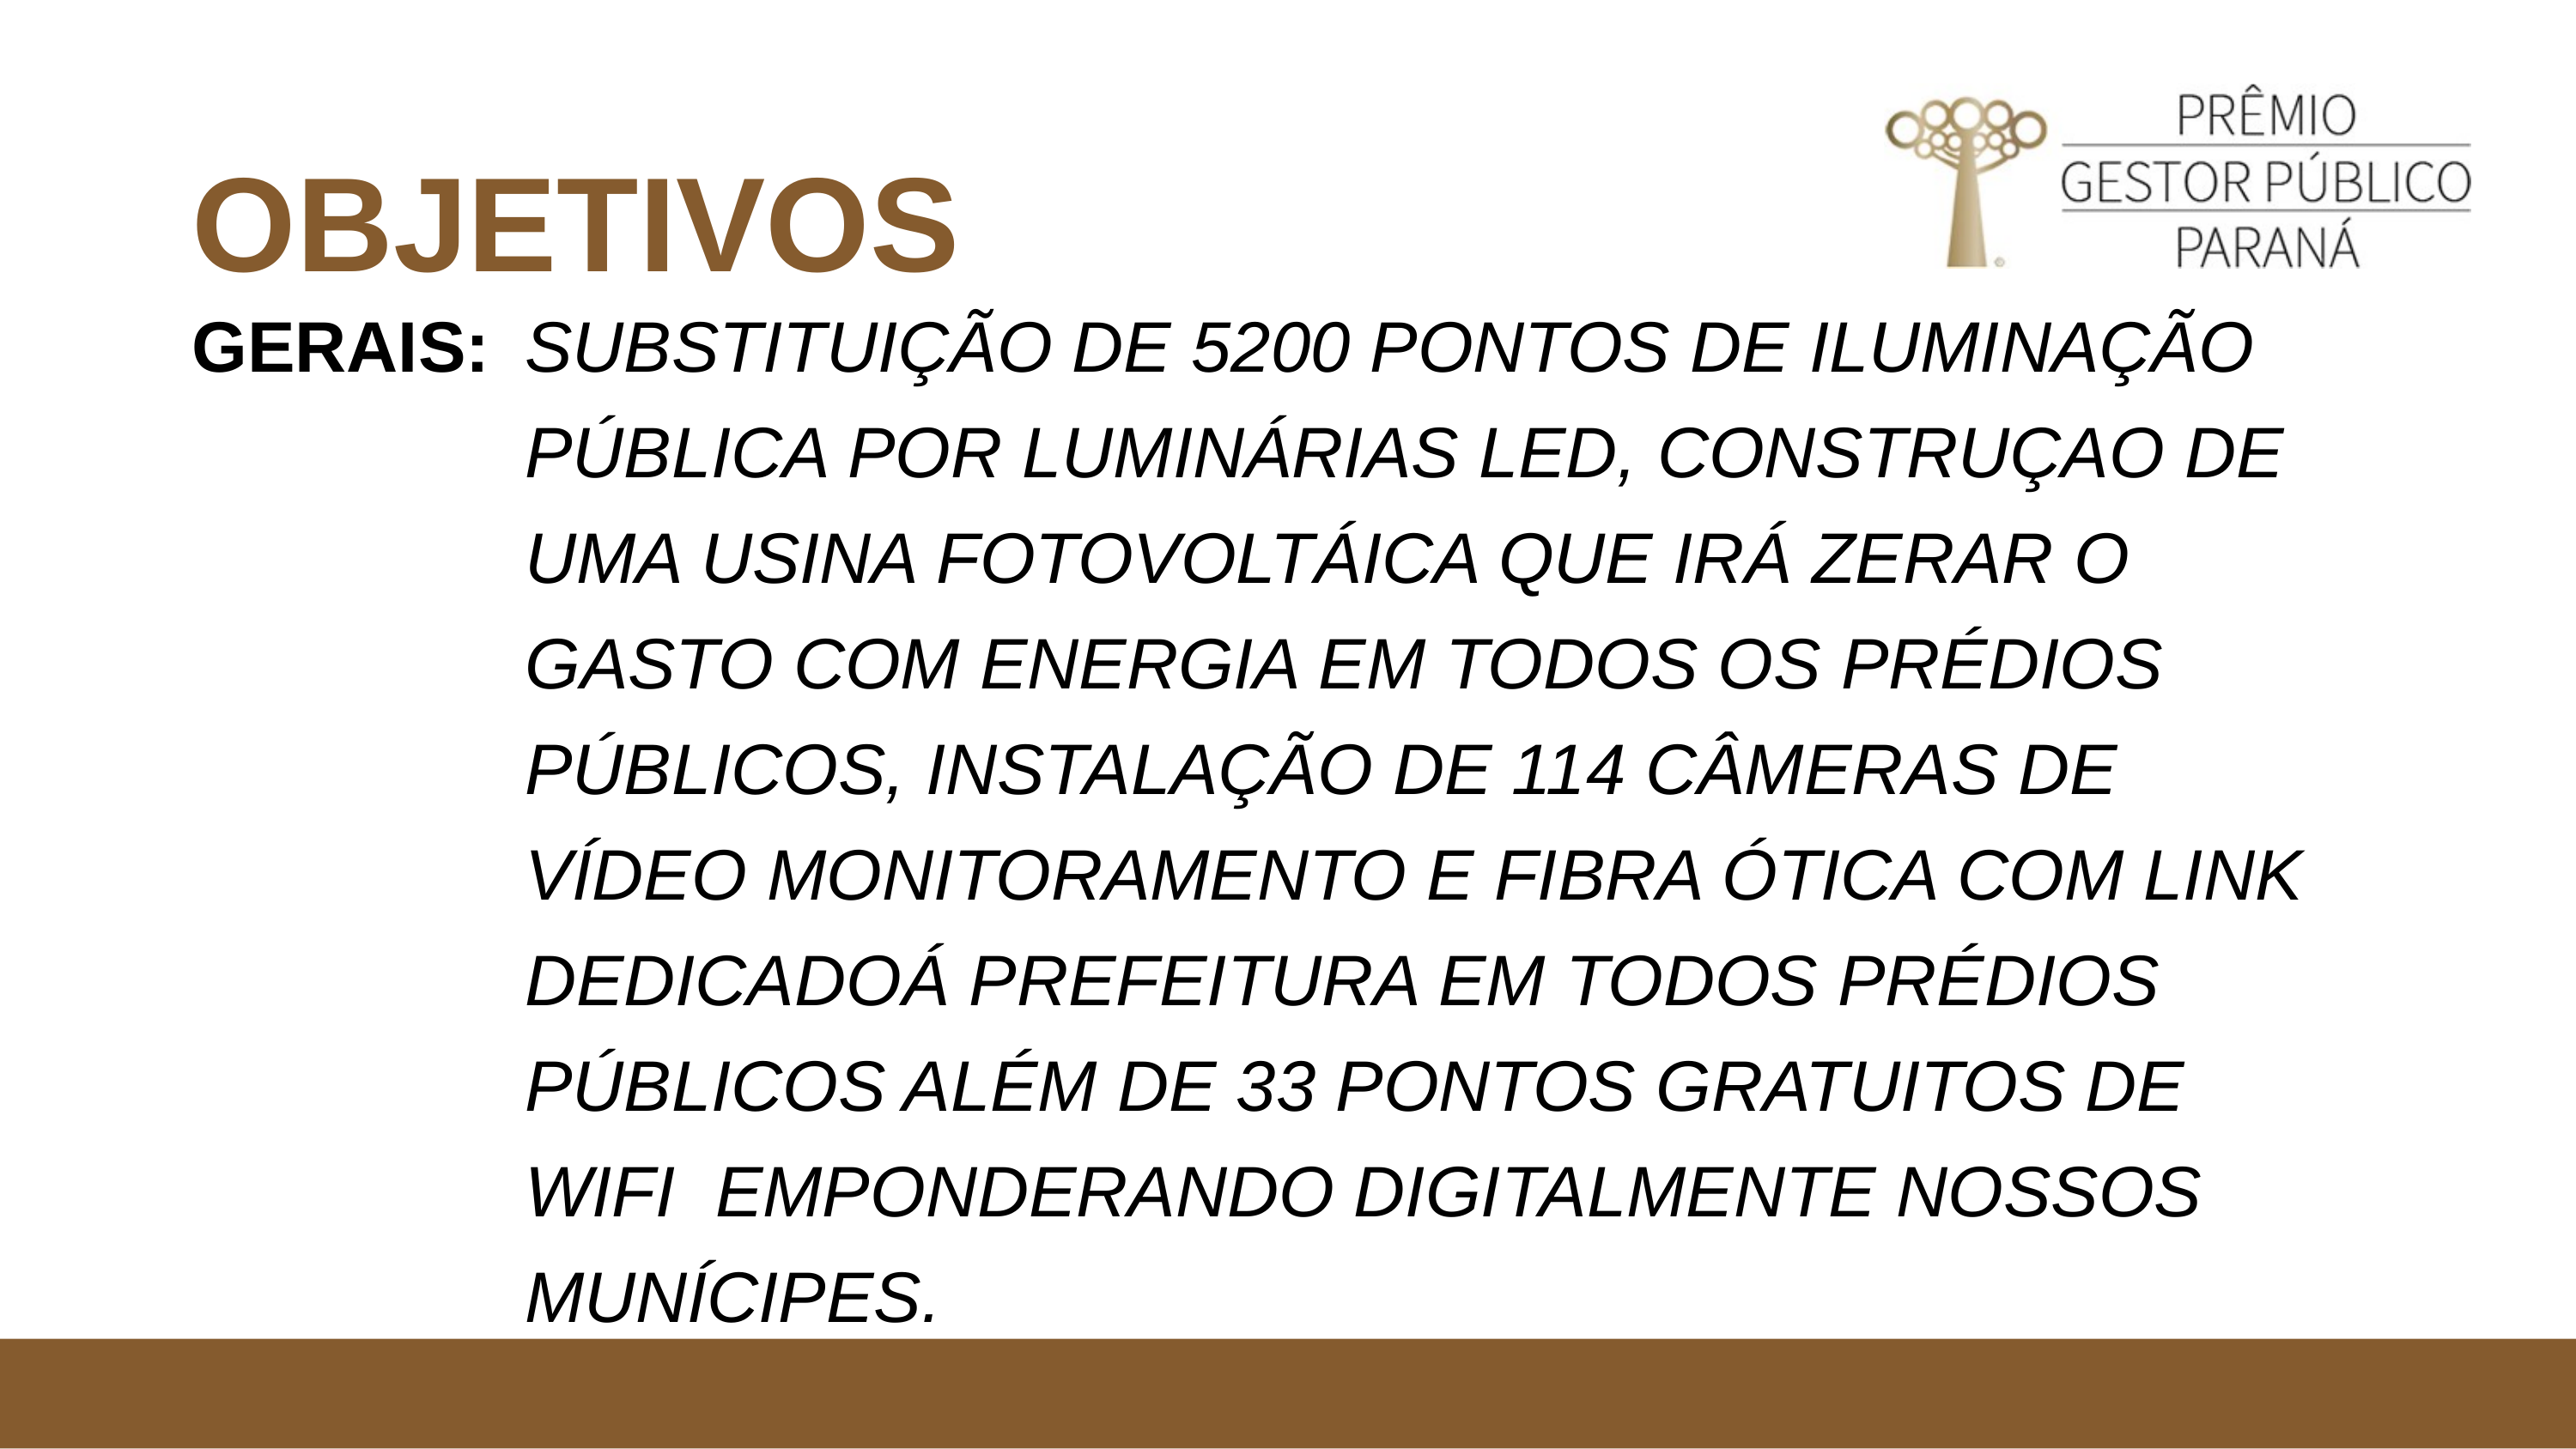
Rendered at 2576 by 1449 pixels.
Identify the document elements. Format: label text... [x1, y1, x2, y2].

text_box GERAIS: SUBSTITUIÇÃO DE 5200 PONTOS DE ILUMINAÇÃO PÚBLICA POR LUMINÁRIAS LED, CONSTRUÇAO DE UMA USINA FOTOVOLTÁICA QUE IRÁ ZERAR O GASTO COM ENERGIA EM TODOS OS PRÉDIOS PÚBLICOS, INSTALAÇÃO DE 114 CÂMERAS DE VÍDEO MONITORAMENTO E FIBRA ÓTICA COM LINK DEDICADOÁ PREFEITURA EM TODOS PRÉDIOS PÚBLICOS ALÉM DE 33 PONTOS GRATUITOS DE WIFI EMPONDERANDO DIGITALMENTE NOSSOS MUNÍCIPES. [190, 278, 2321, 1337]
title OBJETIVOS [190, 136, 963, 278]
picture [1884, 83, 2471, 269]
